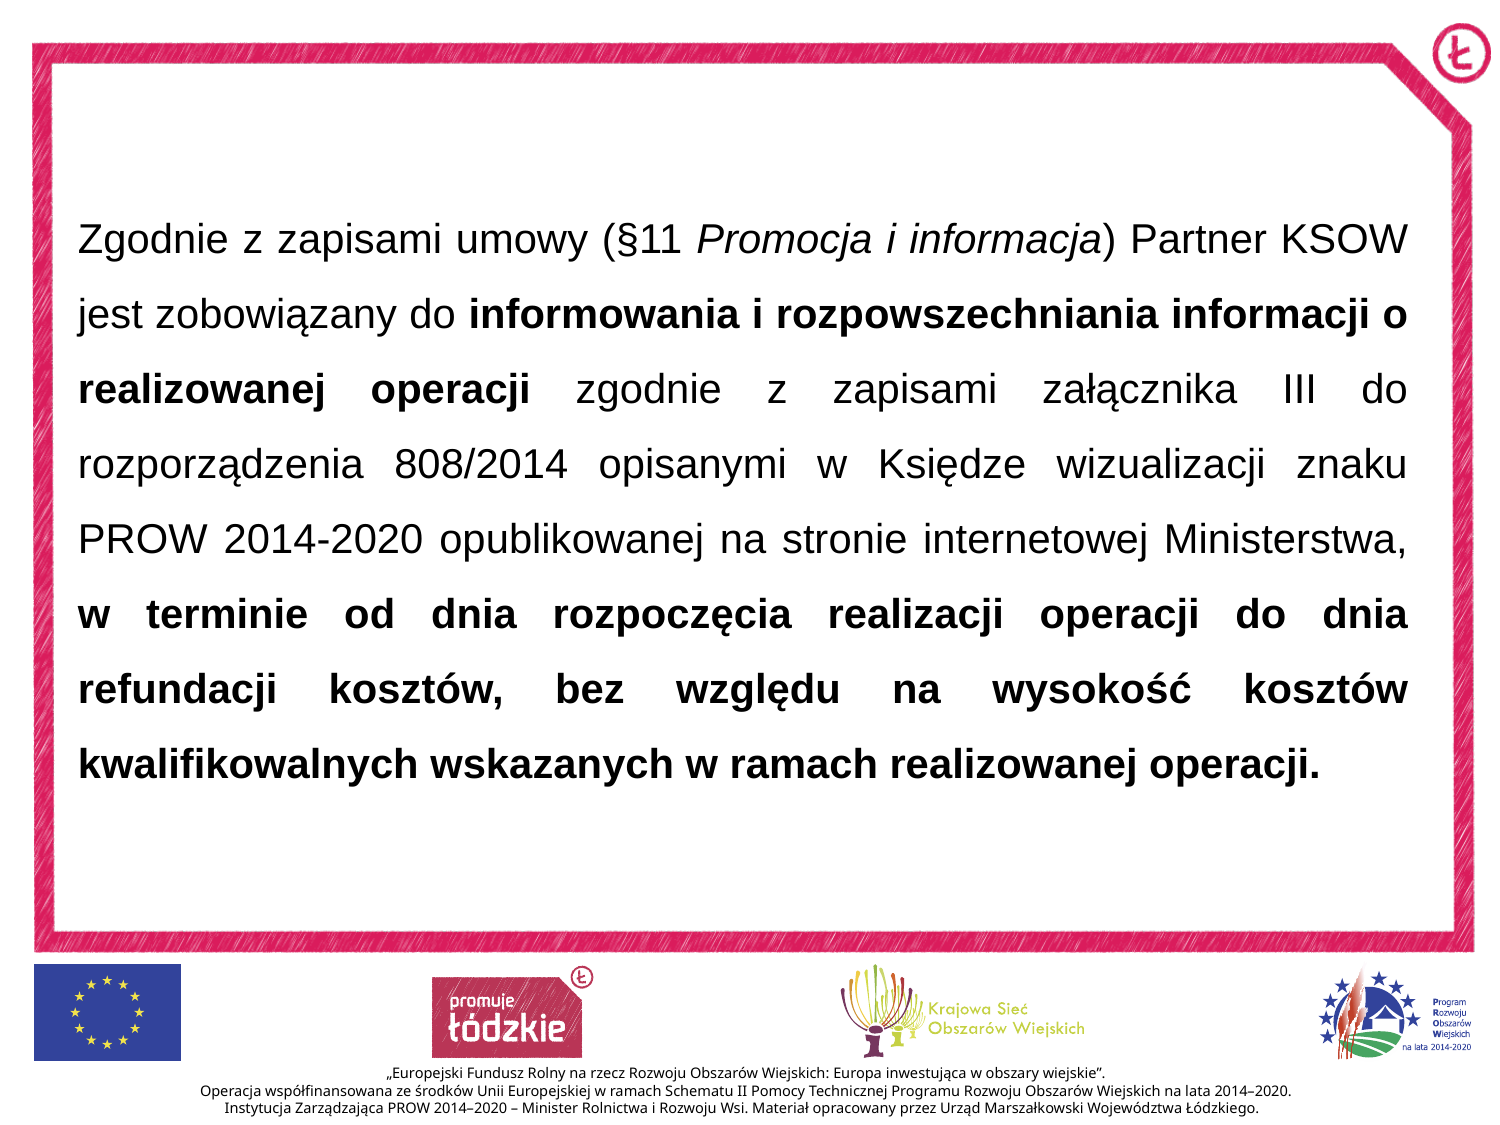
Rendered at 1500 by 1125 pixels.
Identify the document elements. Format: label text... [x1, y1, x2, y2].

picture [31, 23, 1491, 953]
picture [32, 959, 1474, 1063]
text_box „Europejski Fundusz Rolny na rzecz Rozwoju Obszarów Wiejskich: Europa inwestująca w obszary wiejskie”. Operacja współfinansowana ze środków Unii Europejskiej w ramach Schematu II Pomocy Technicznej Programu Rozwoju Obszarów Wiejskich na lata 2014–2020. Instytucja Zarządzająca PROW 2014–2020 – Minister Rolnictwa i Rozwoju Wsi. Materiał opracowany przez Urząd Marszałkowski Województwa Łódzkiego. [185, 1071, 1307, 1124]
